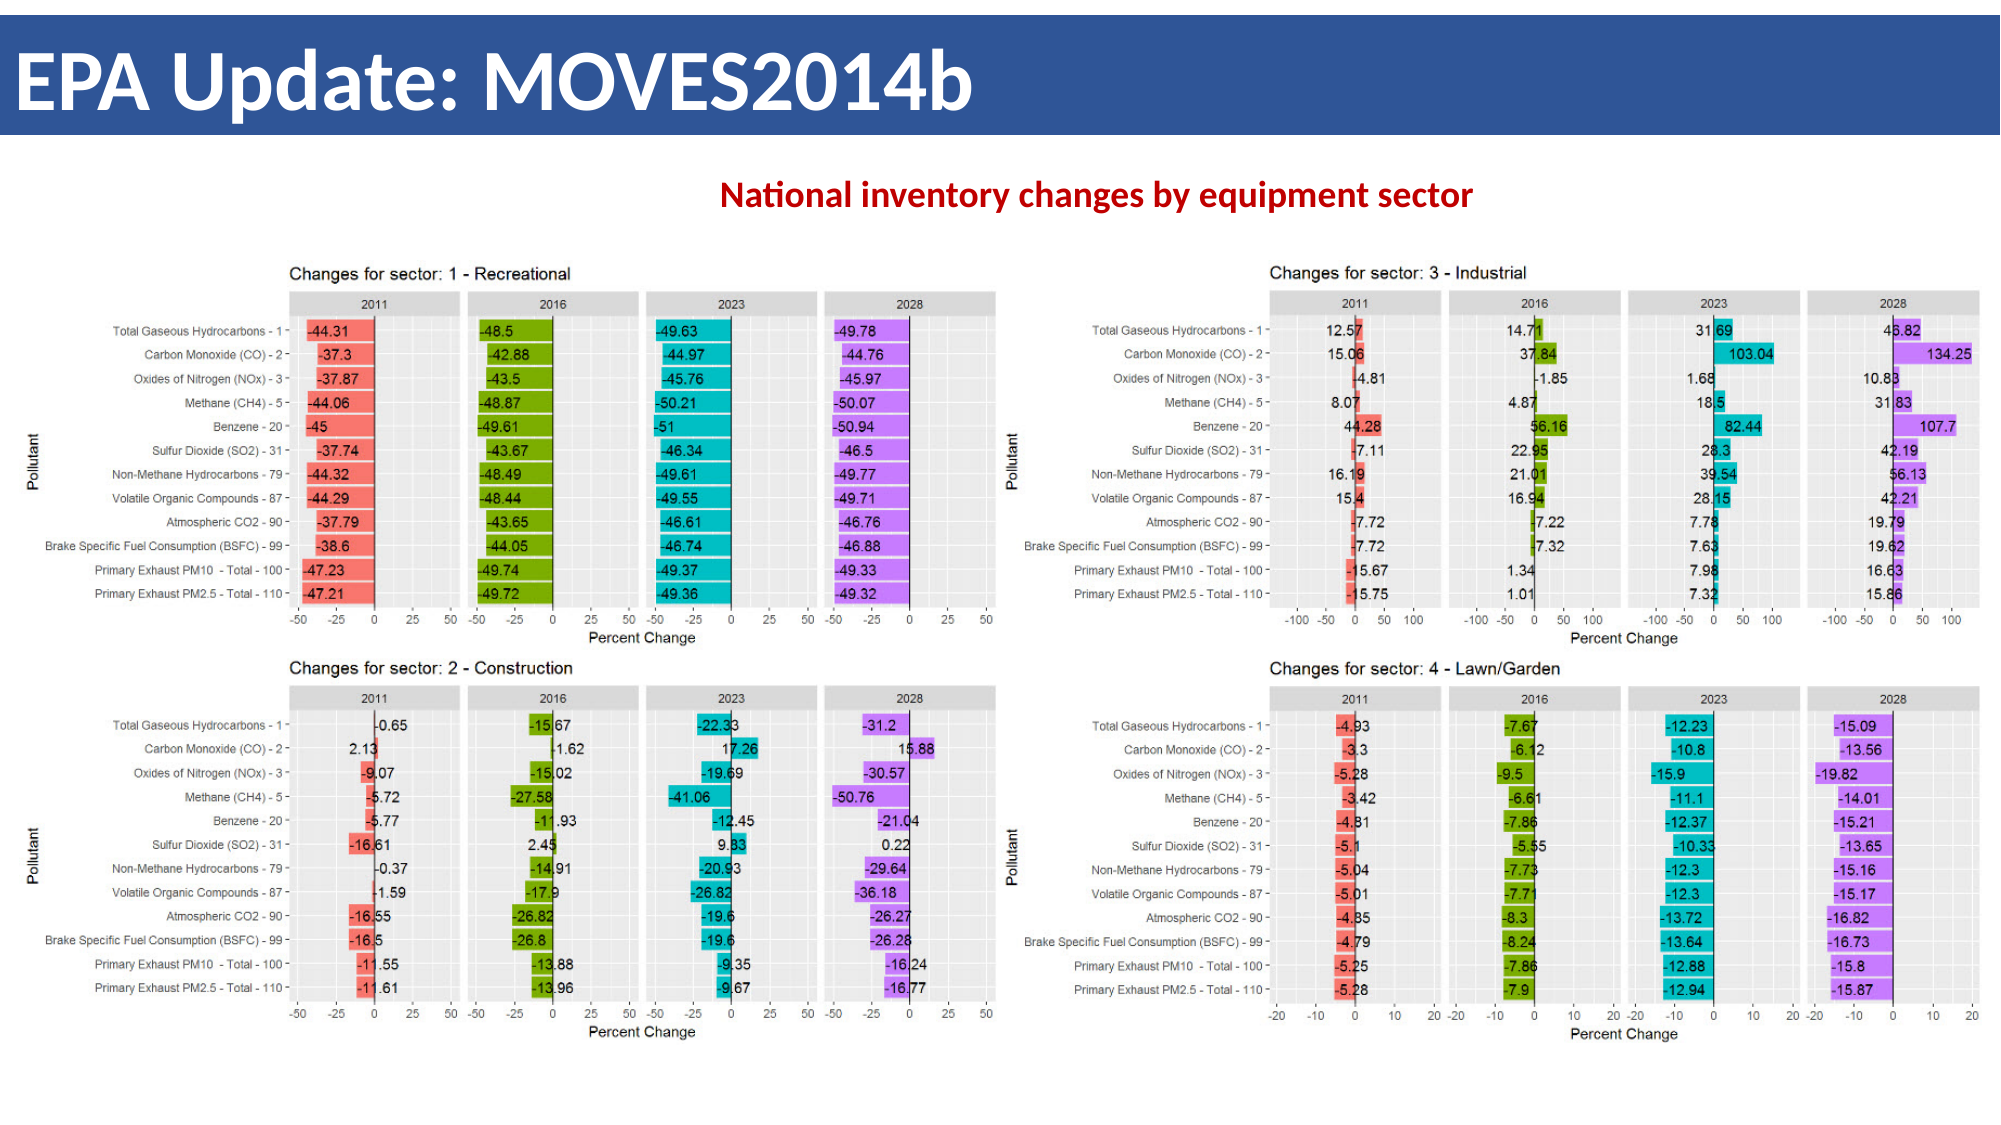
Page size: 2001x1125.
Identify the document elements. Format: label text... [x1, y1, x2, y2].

text_box EPA Update: MOVES2014b [0, 15, 2000, 135]
text_box National inventory changes by equipment sector [705, 162, 1490, 222]
picture [19, 260, 1985, 1045]
